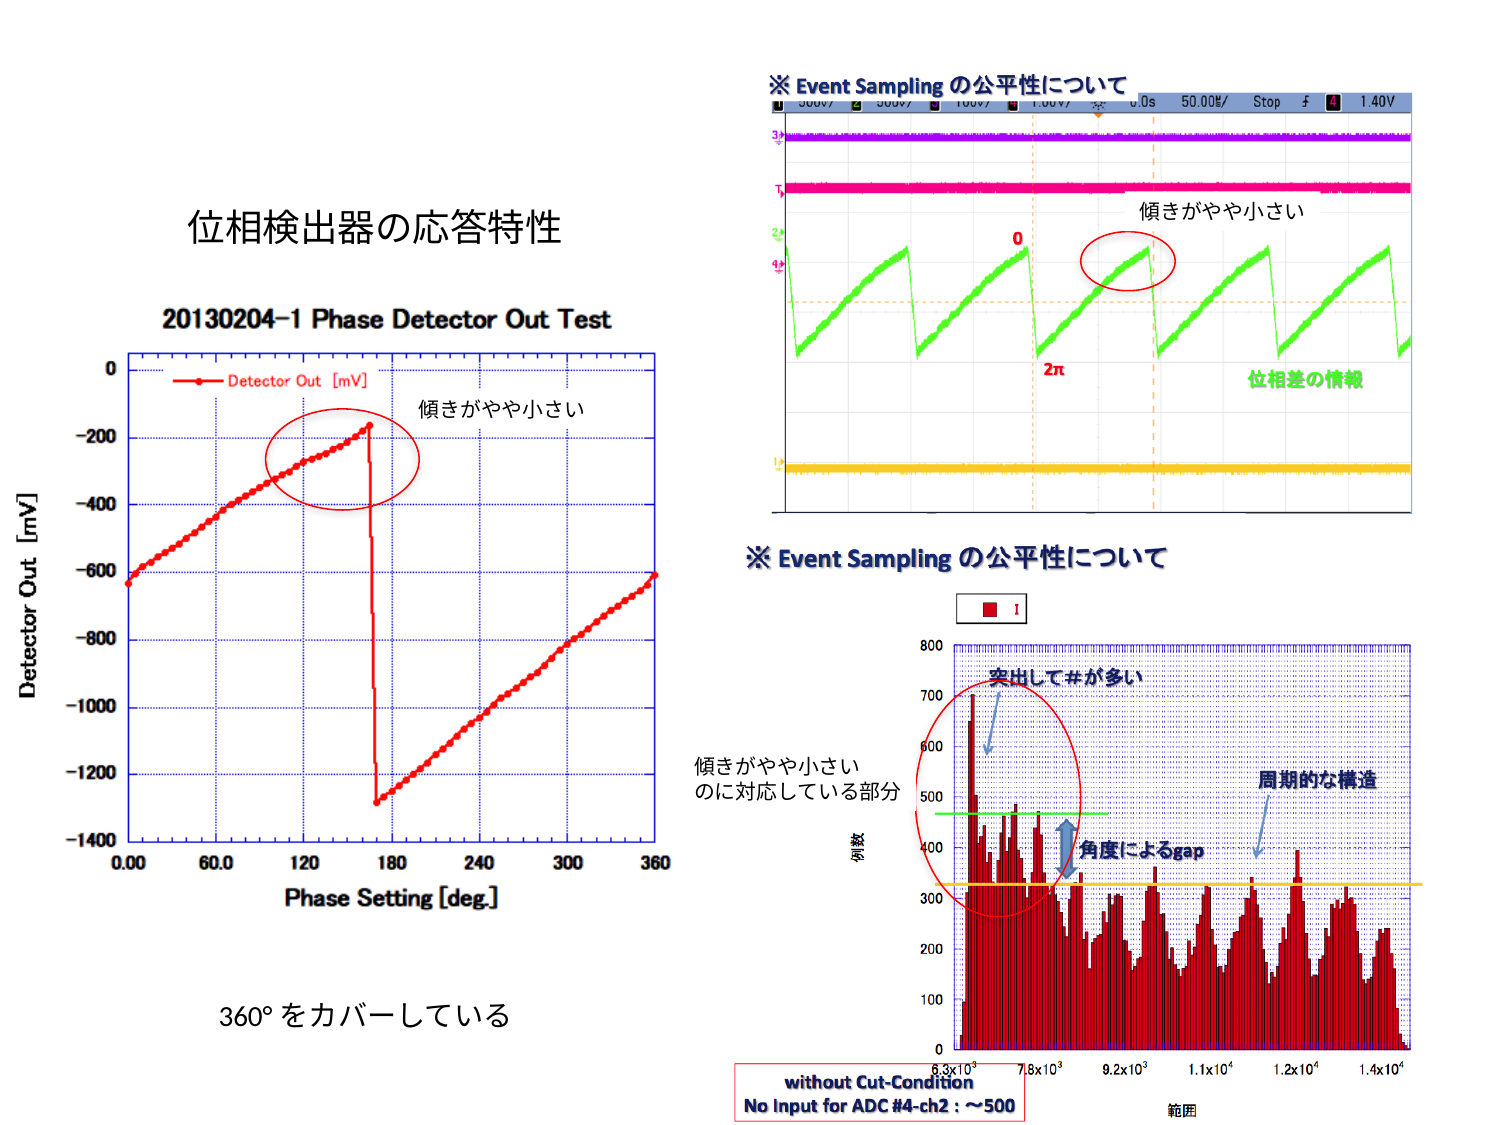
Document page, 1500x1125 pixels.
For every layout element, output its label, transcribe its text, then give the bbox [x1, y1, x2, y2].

text_box 位相検出器の応答特性 [173, 196, 578, 256]
text_box 360°をカバーしている [203, 989, 528, 1040]
picture [761, 68, 1424, 514]
picture [0, 278, 712, 925]
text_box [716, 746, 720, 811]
picture [726, 535, 1439, 1125]
